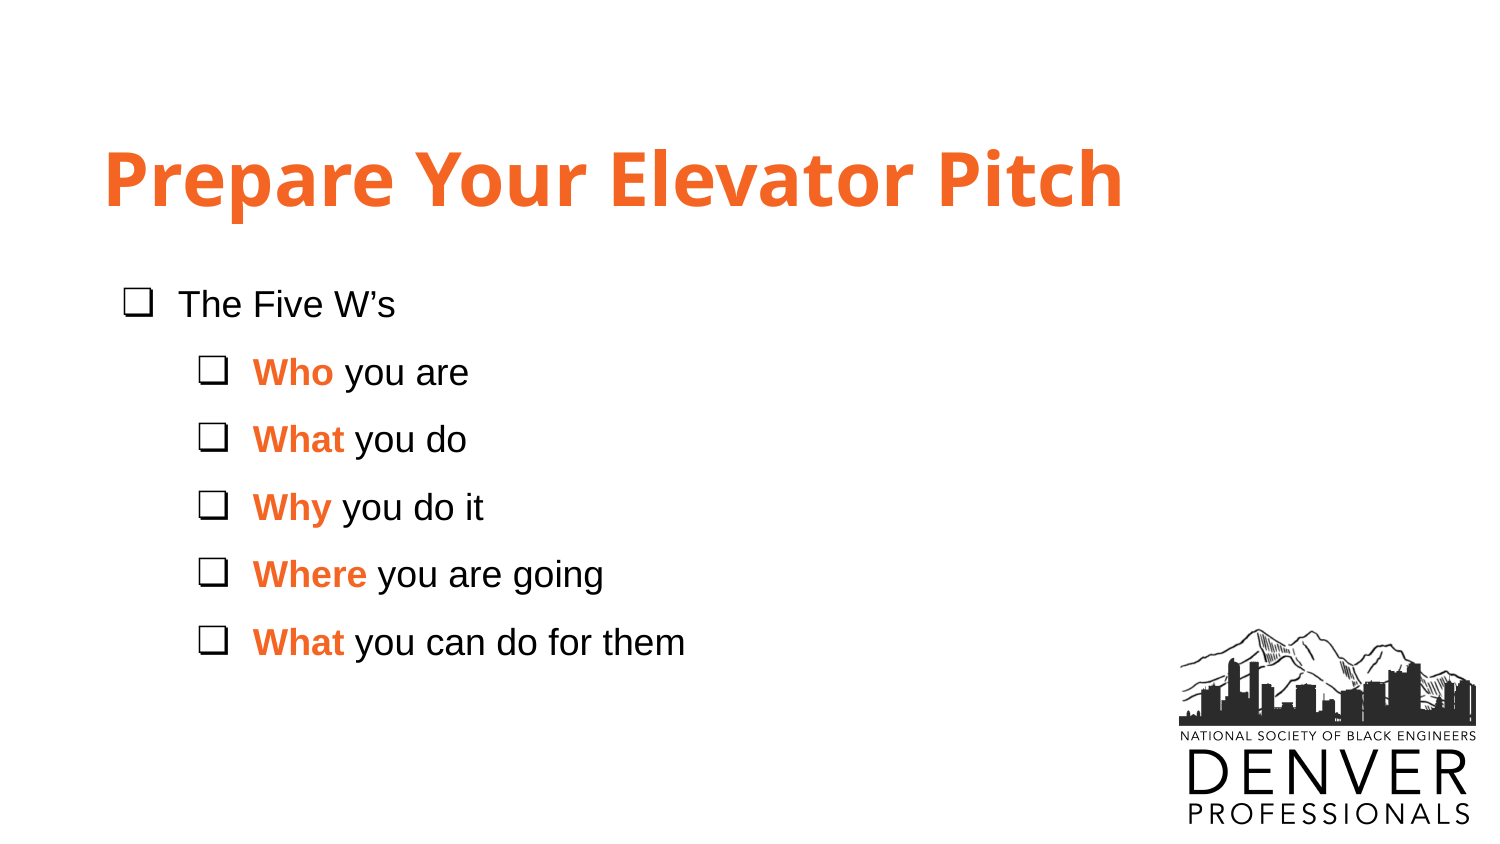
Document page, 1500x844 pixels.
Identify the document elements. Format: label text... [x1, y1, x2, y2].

title The Five W’s Who you are What you do Why you do it Where you are going What you can do for them [87, 242, 1165, 746]
title Prepare Your Elevator Pitch [87, 116, 1313, 243]
picture [1163, 620, 1488, 836]
